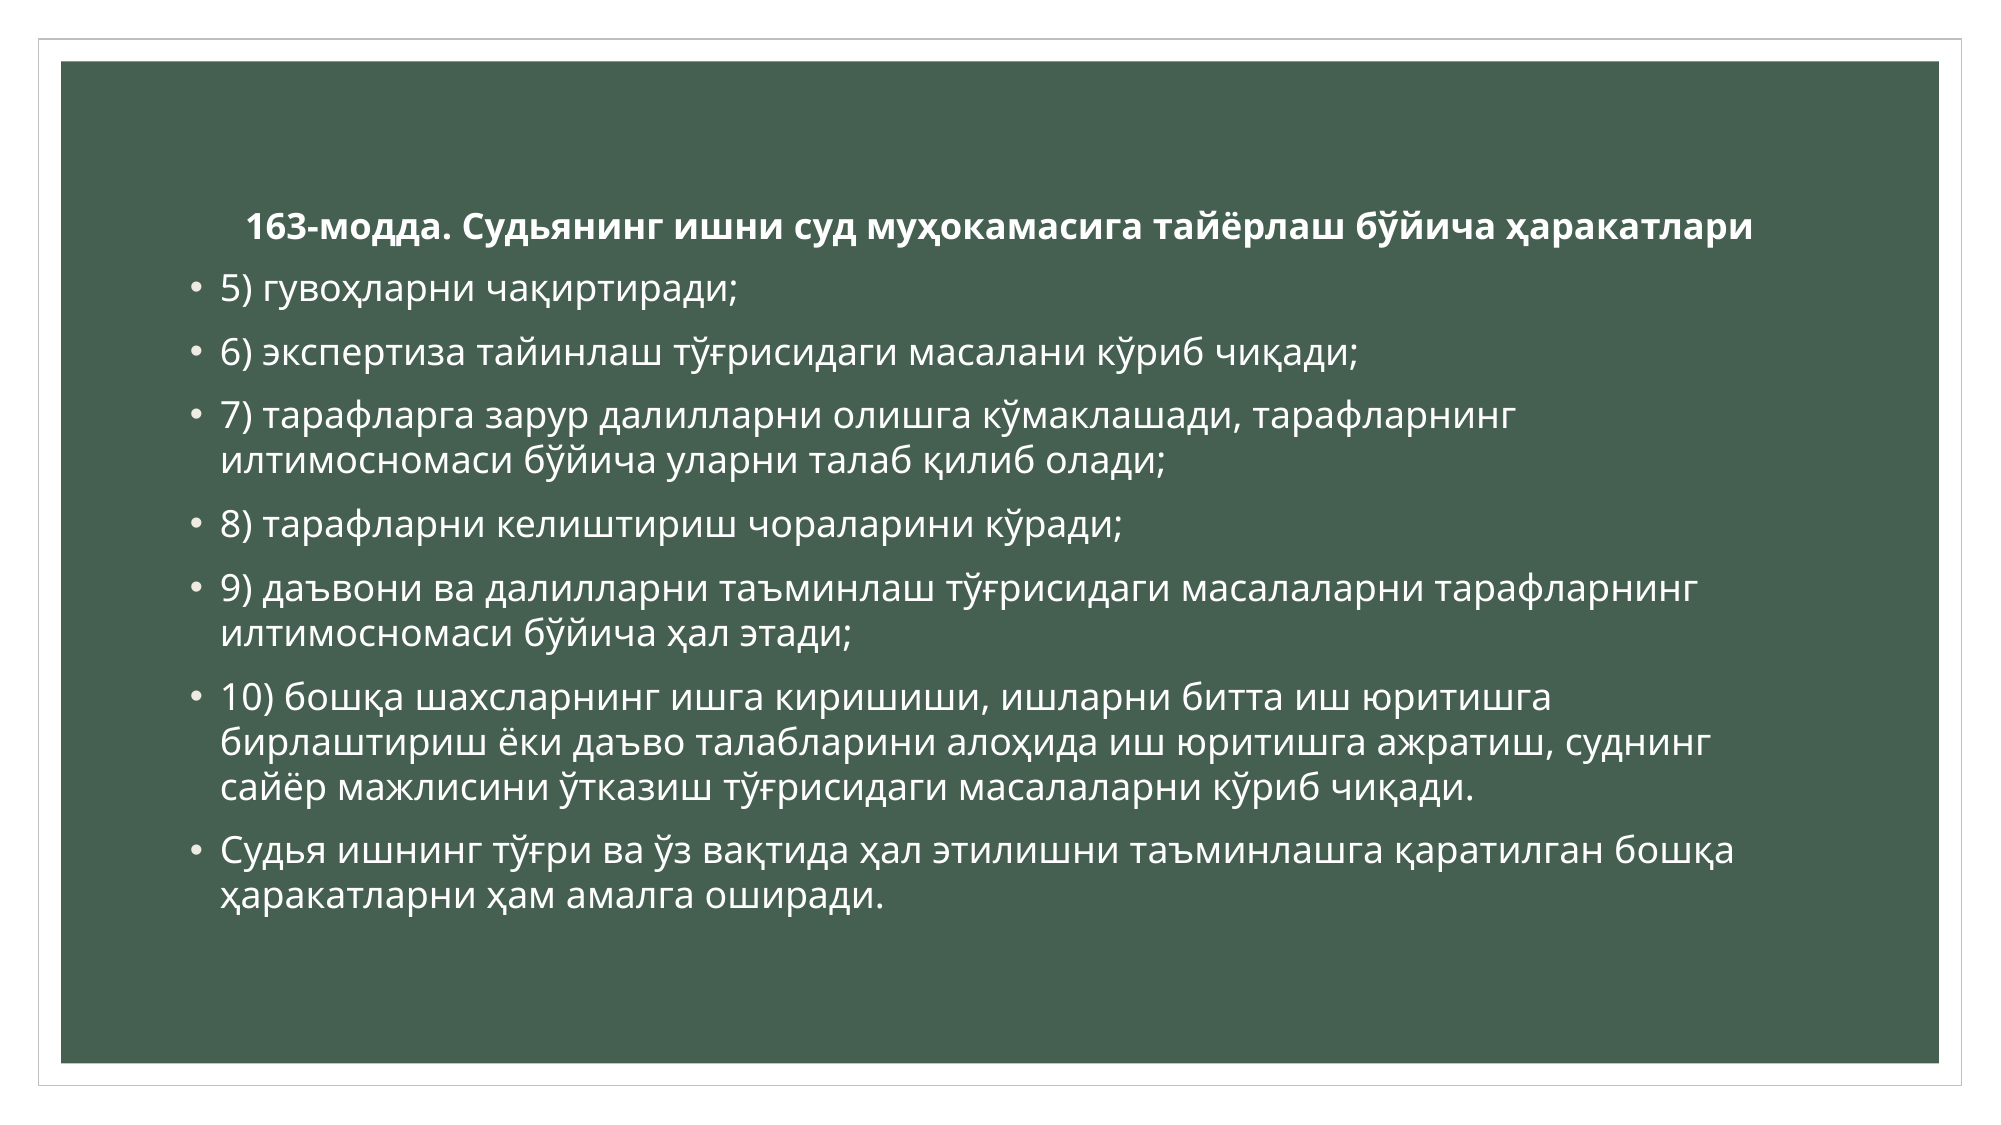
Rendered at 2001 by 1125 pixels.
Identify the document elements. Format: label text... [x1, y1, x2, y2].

list 5) гувоҳларни чақиртиради; 6) экспертиза тайинлаш тўғрисидаги масалани кўриб чиқади; 7) тарафларга зарур далилларни олишга кўмаклашади, тарафларнинг илтимосномаси бўйича уларни талаб қилиб олади; 8) тарафларни келиштириш чораларини кўради; 9) даъвони ва далилларни таъминлаш тўғрисидаги масалаларни тарафларнинг илтимосномаси бўйича ҳал этади; 10) бошқа шахсларнинг ишга киришиши, ишларни битта иш юритишга бирлаштириш ёки даъво талабларини алоҳида иш юритишга ажратиш, суднинг сайёр мажлисини ўтказиш тўғрисидаги масалаларни кўриб чиқади. Судья ишнинг тўғри ва ўз вақтида ҳал этилишни таъминлашга қаратилган бошқа ҳаракатларни ҳам амалга оширади. [174, 256, 1825, 990]
title 163-модда. Судьянинг ишни суд муҳокамасига тайёрлаш бўйича ҳаракатлари [174, 105, 1825, 256]
